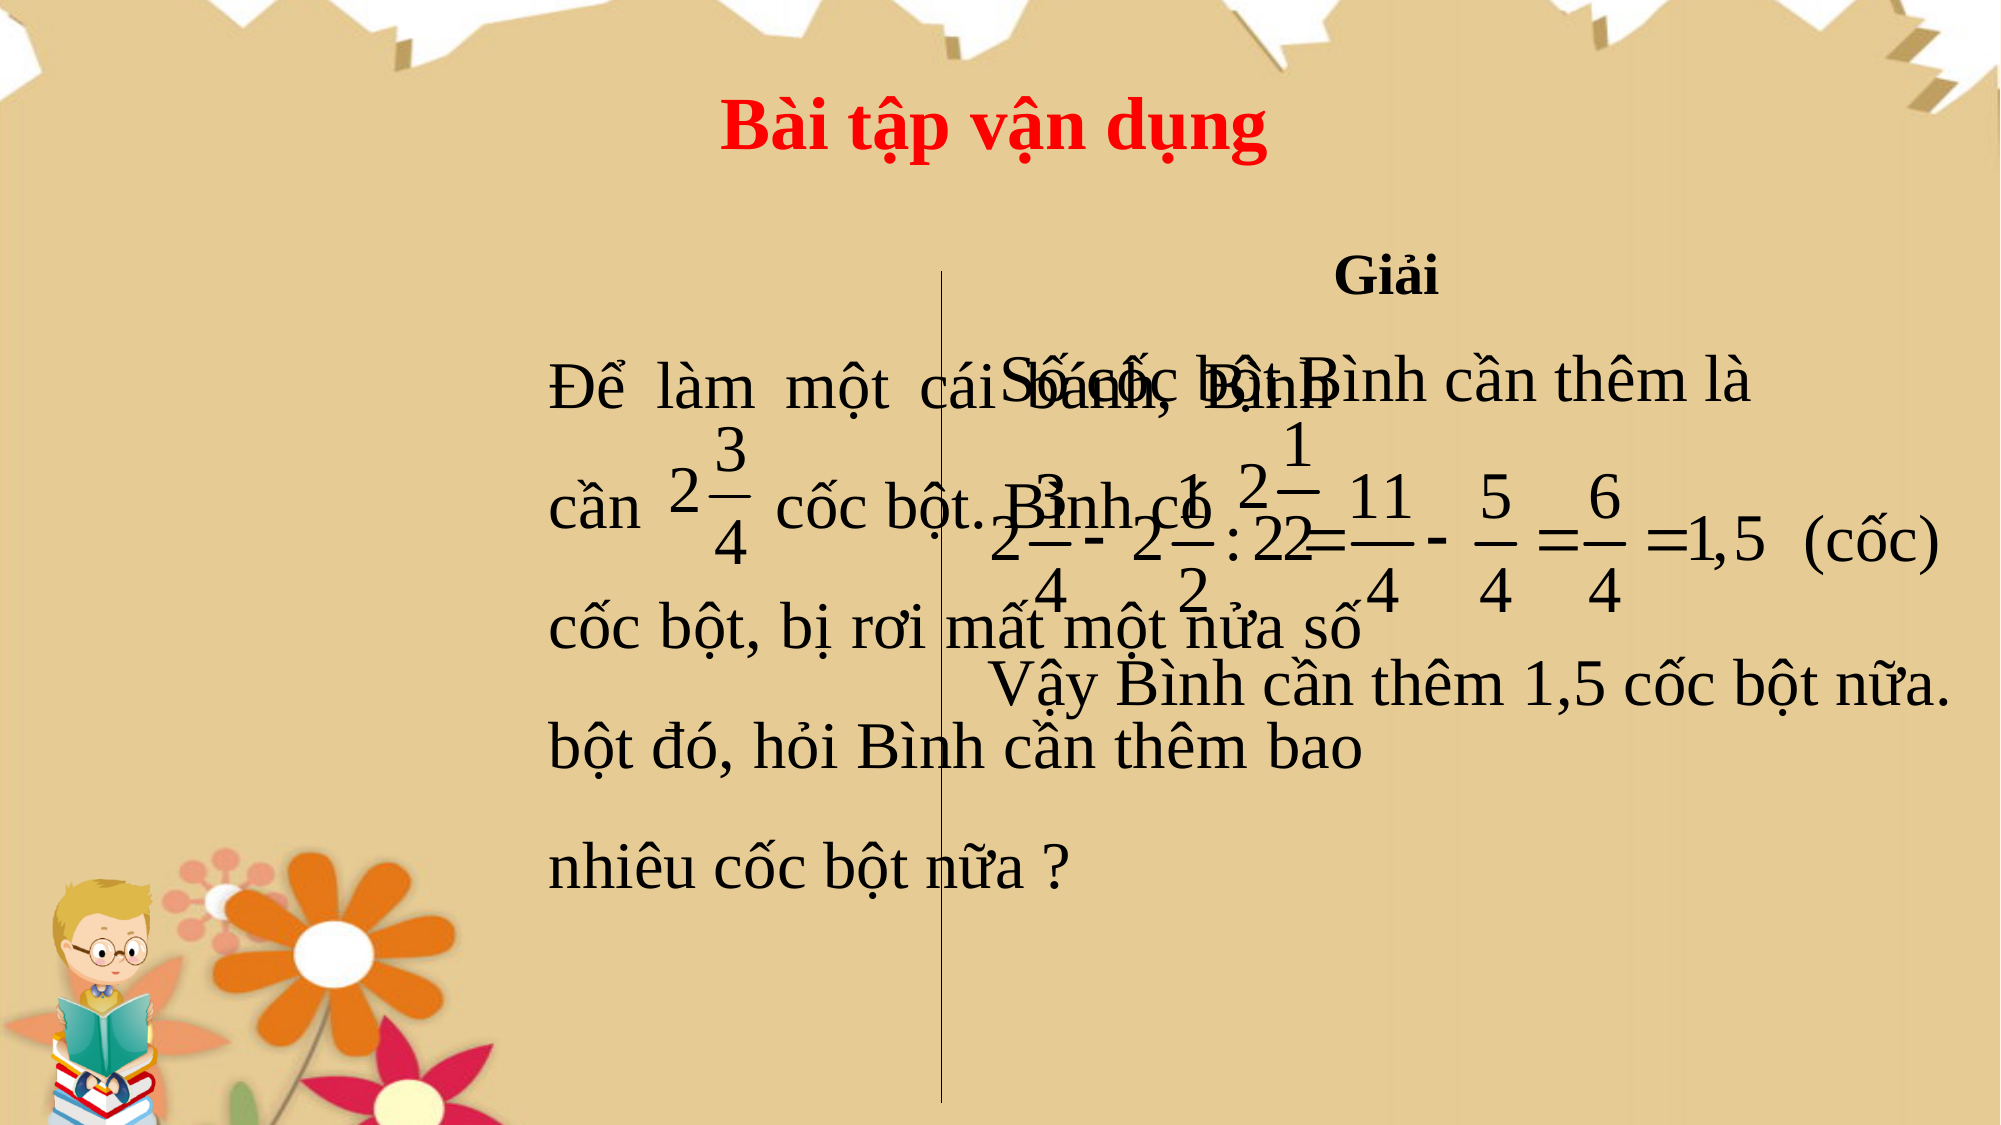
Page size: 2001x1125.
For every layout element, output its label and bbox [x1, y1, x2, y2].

picture [0, 0, 2001, 1125]
text_box [942, 294, 1379, 916]
text_box [969, 326, 2000, 728]
text_box [533, 294, 941, 916]
